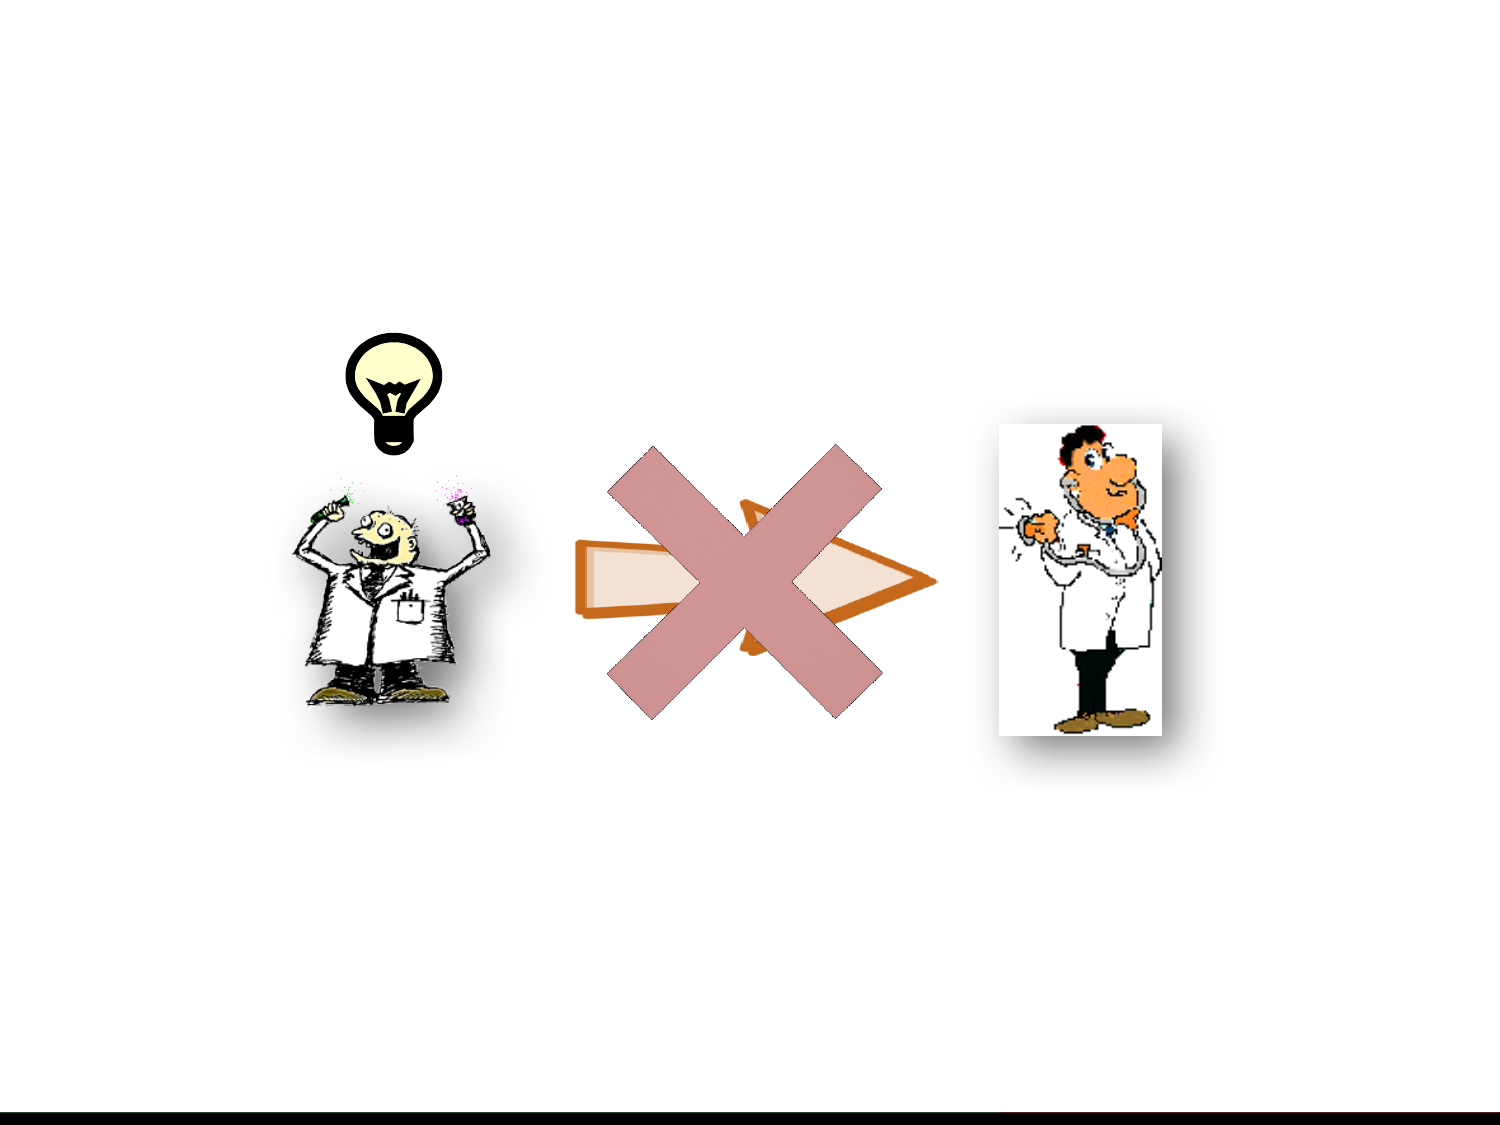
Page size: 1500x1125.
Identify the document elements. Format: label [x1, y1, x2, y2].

text_box [350, 337, 438, 451]
picture [574, 412, 938, 751]
text_box [0, 1112, 1500, 1125]
picture [287, 474, 498, 713]
picture [999, 424, 1163, 736]
